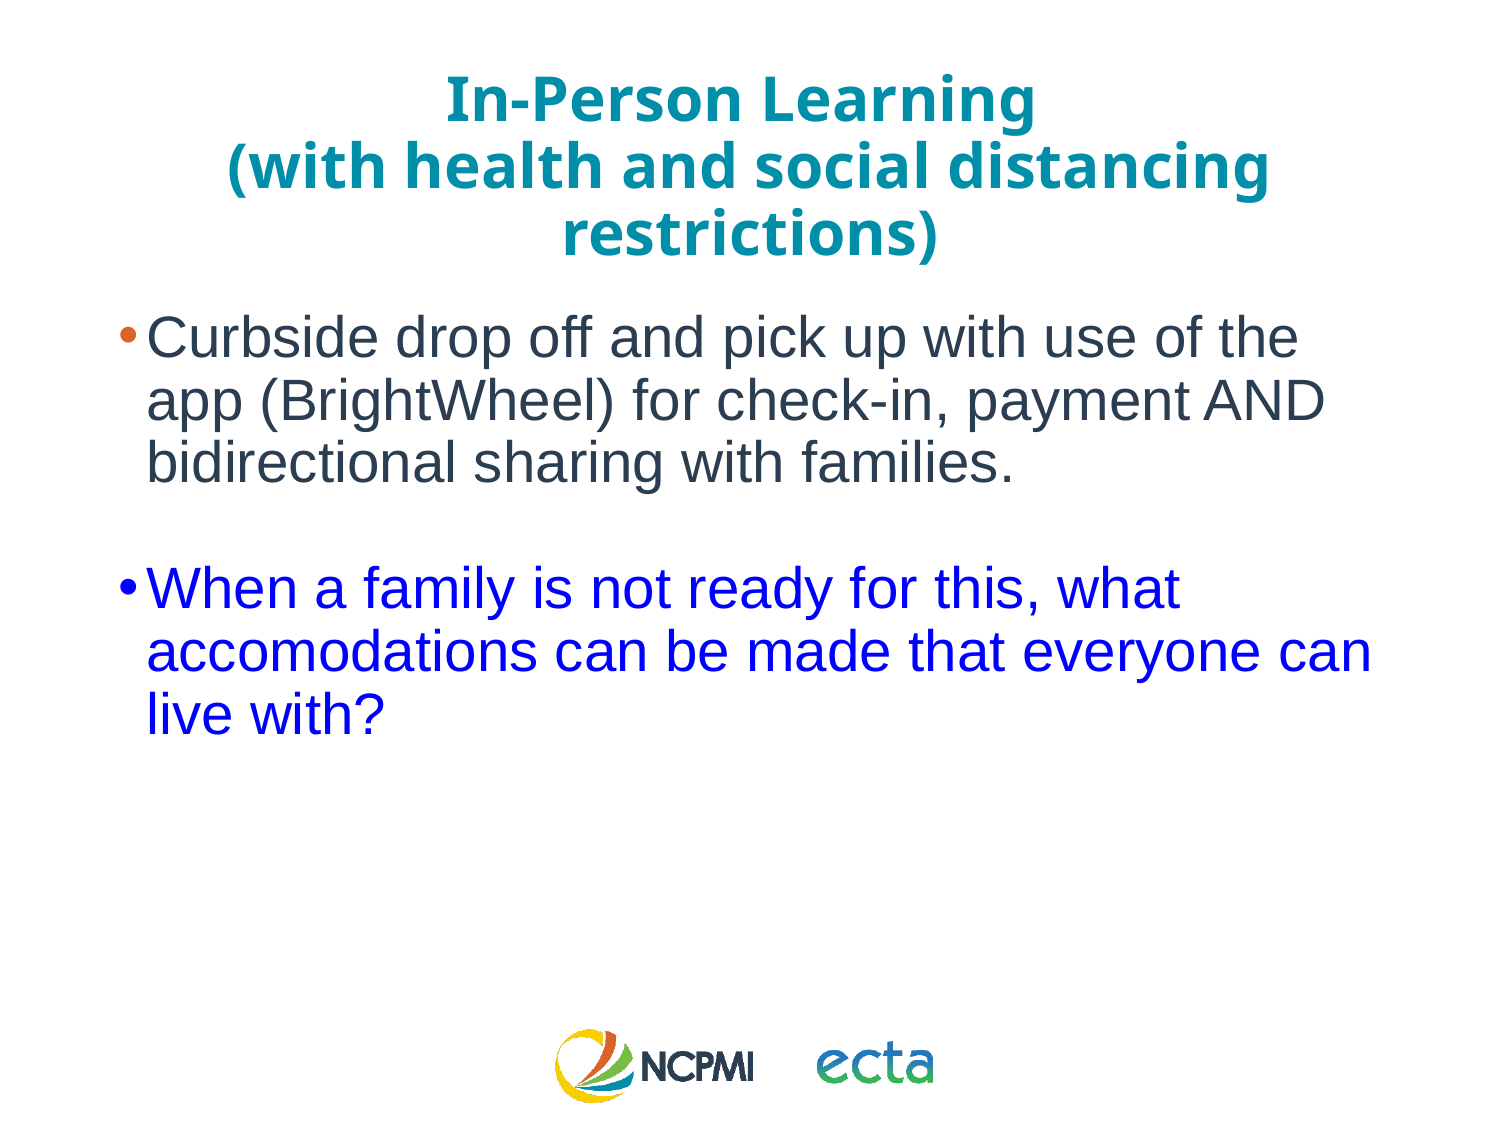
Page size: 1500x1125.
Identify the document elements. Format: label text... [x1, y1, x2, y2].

title In-Person Learning (with health and social distancing restrictions) [103, 59, 1397, 278]
picture [804, 1036, 945, 1089]
list Curbside drop off and pick up with use of the app (BrightWheel) for check-in, payment AND bidirectional sharing with families. When a family is not ready for this, what accomodations can be made that everyone can live with? [103, 299, 1397, 1036]
picture [555, 1036, 753, 1103]
